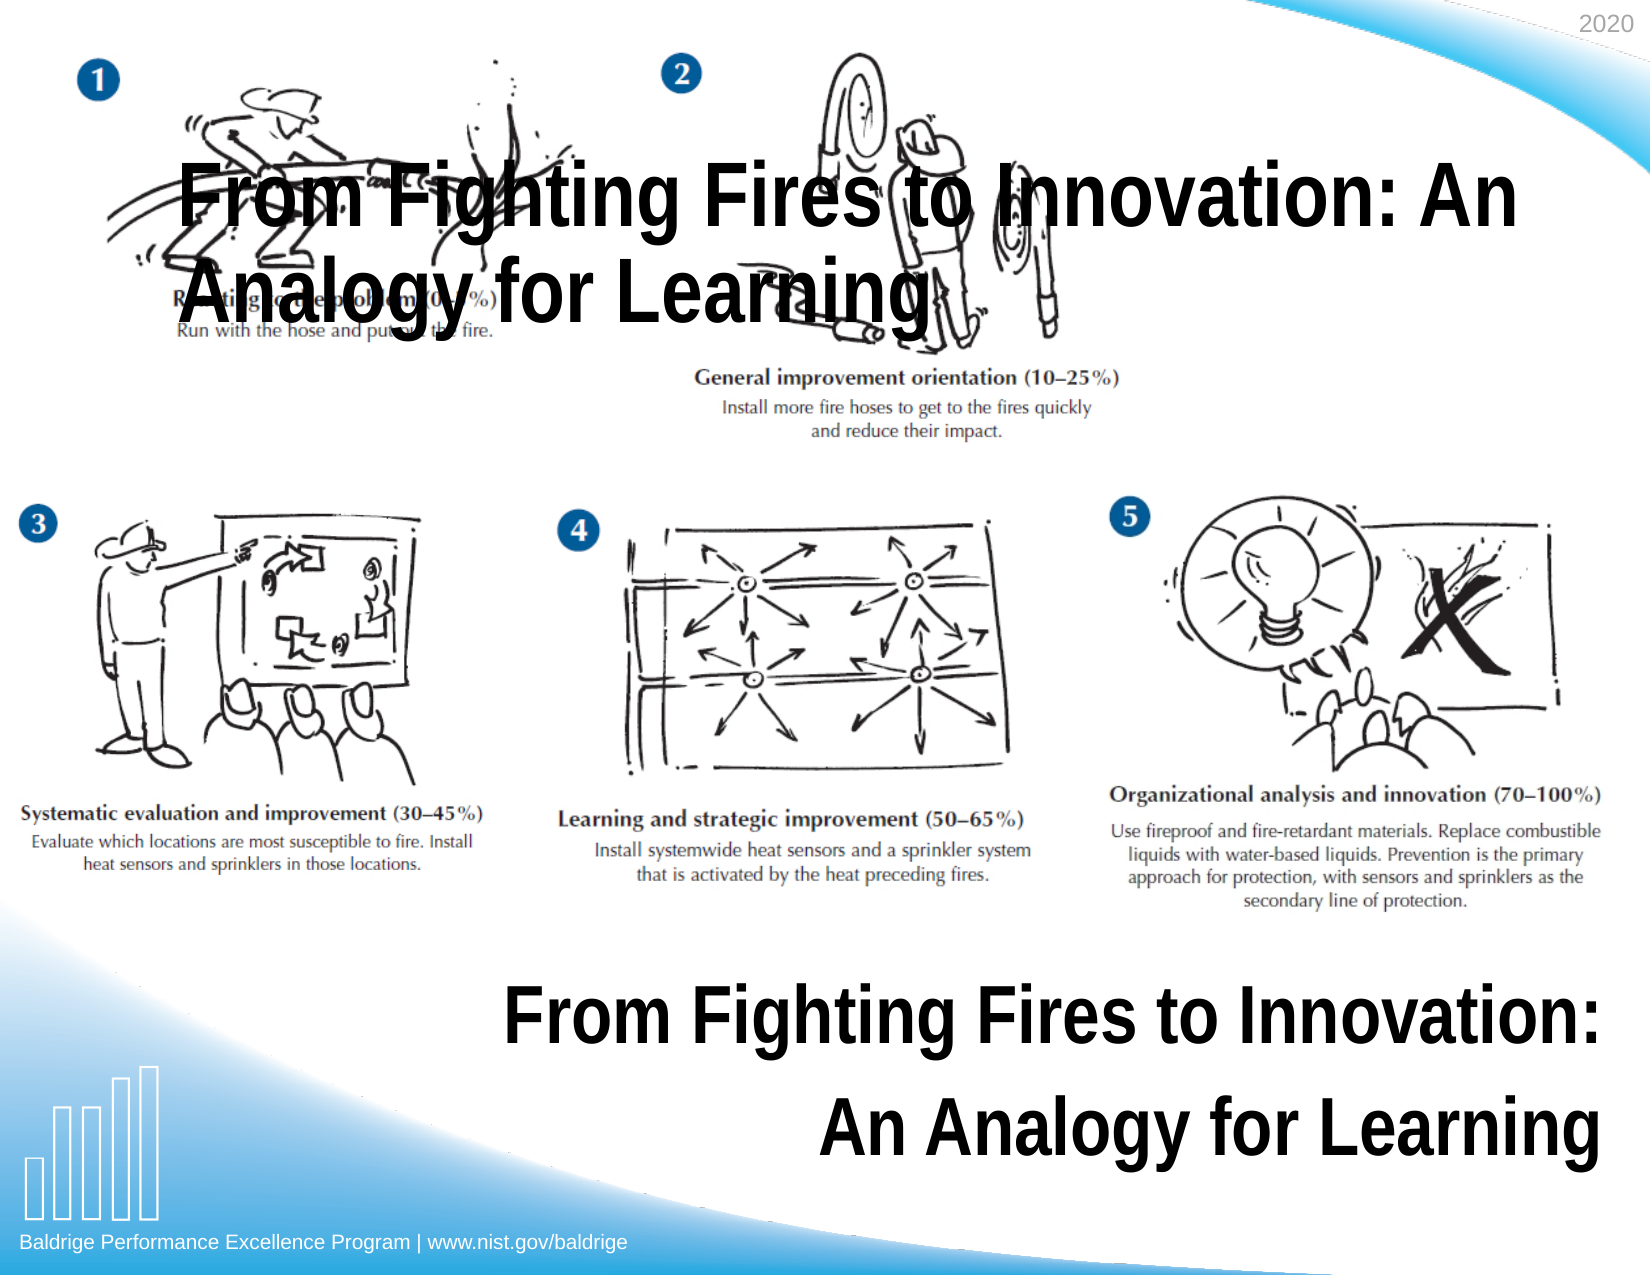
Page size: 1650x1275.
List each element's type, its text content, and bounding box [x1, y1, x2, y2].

picture [13, 499, 491, 880]
title From Fighting Fires to Innovation: An Analogy for Learning [1129, 138, 1622, 351]
picture [622, 32, 1125, 446]
picture [549, 499, 1048, 897]
picture [68, 32, 606, 363]
text_box From Fighting Fires to Innovation: An Analogy for Learning [382, 953, 1618, 1179]
picture [1106, 485, 1609, 916]
title From Fighting Fires to Innovation: An Analogy for Learning [610, 138, 617, 351]
